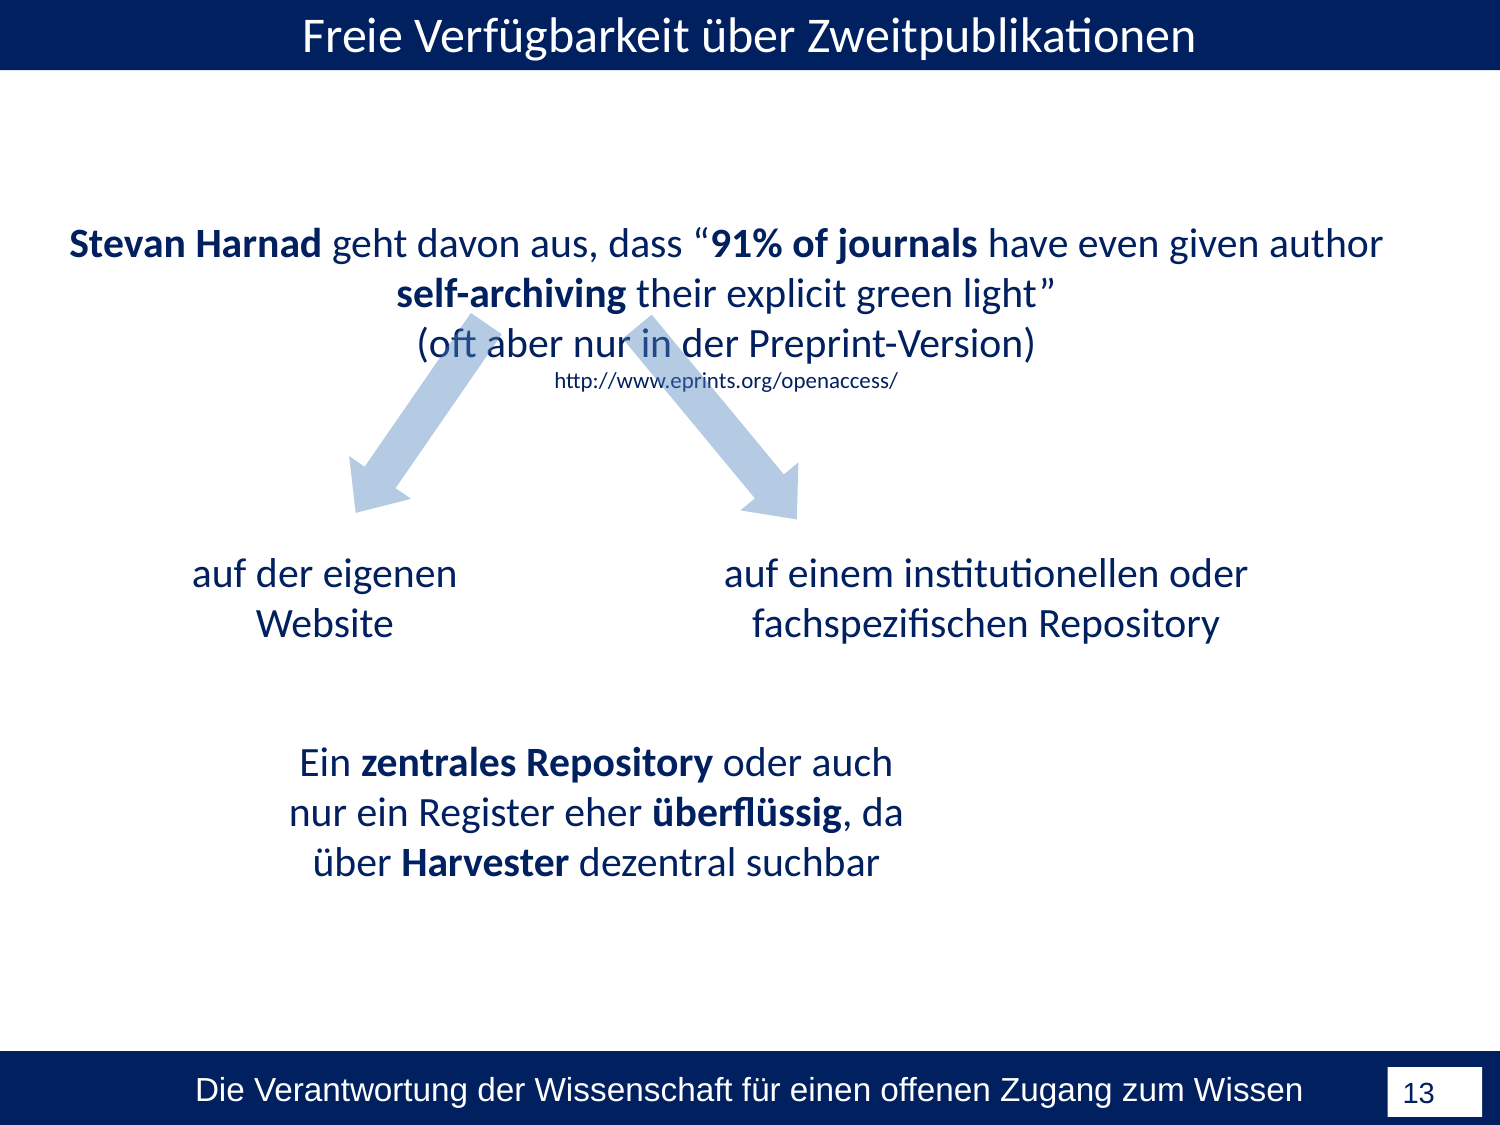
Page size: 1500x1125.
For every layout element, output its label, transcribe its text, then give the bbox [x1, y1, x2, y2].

text_box [347, 310, 504, 515]
text_box auf der eigenen Website [159, 538, 491, 654]
text_box Stevan Harnad geht davon aus, dass “91% of journals have even given author self-archiving their explicit green light” (oft aber nur in der Preprint-Version) http://www.eprints.org/openaccess/ [53, 208, 1400, 401]
text_box [620, 312, 801, 522]
text_box auf einem institutionellen oder fachspezifischen Repository [643, 538, 1329, 654]
text_box Ein zentrales Repository oder auch nur ein Register eher überflüssig, da über Harvester dezentral suchbar [253, 727, 939, 893]
text_box Freie Verfügbarkeit über Zweitpublikationen [0, 0, 1500, 71]
